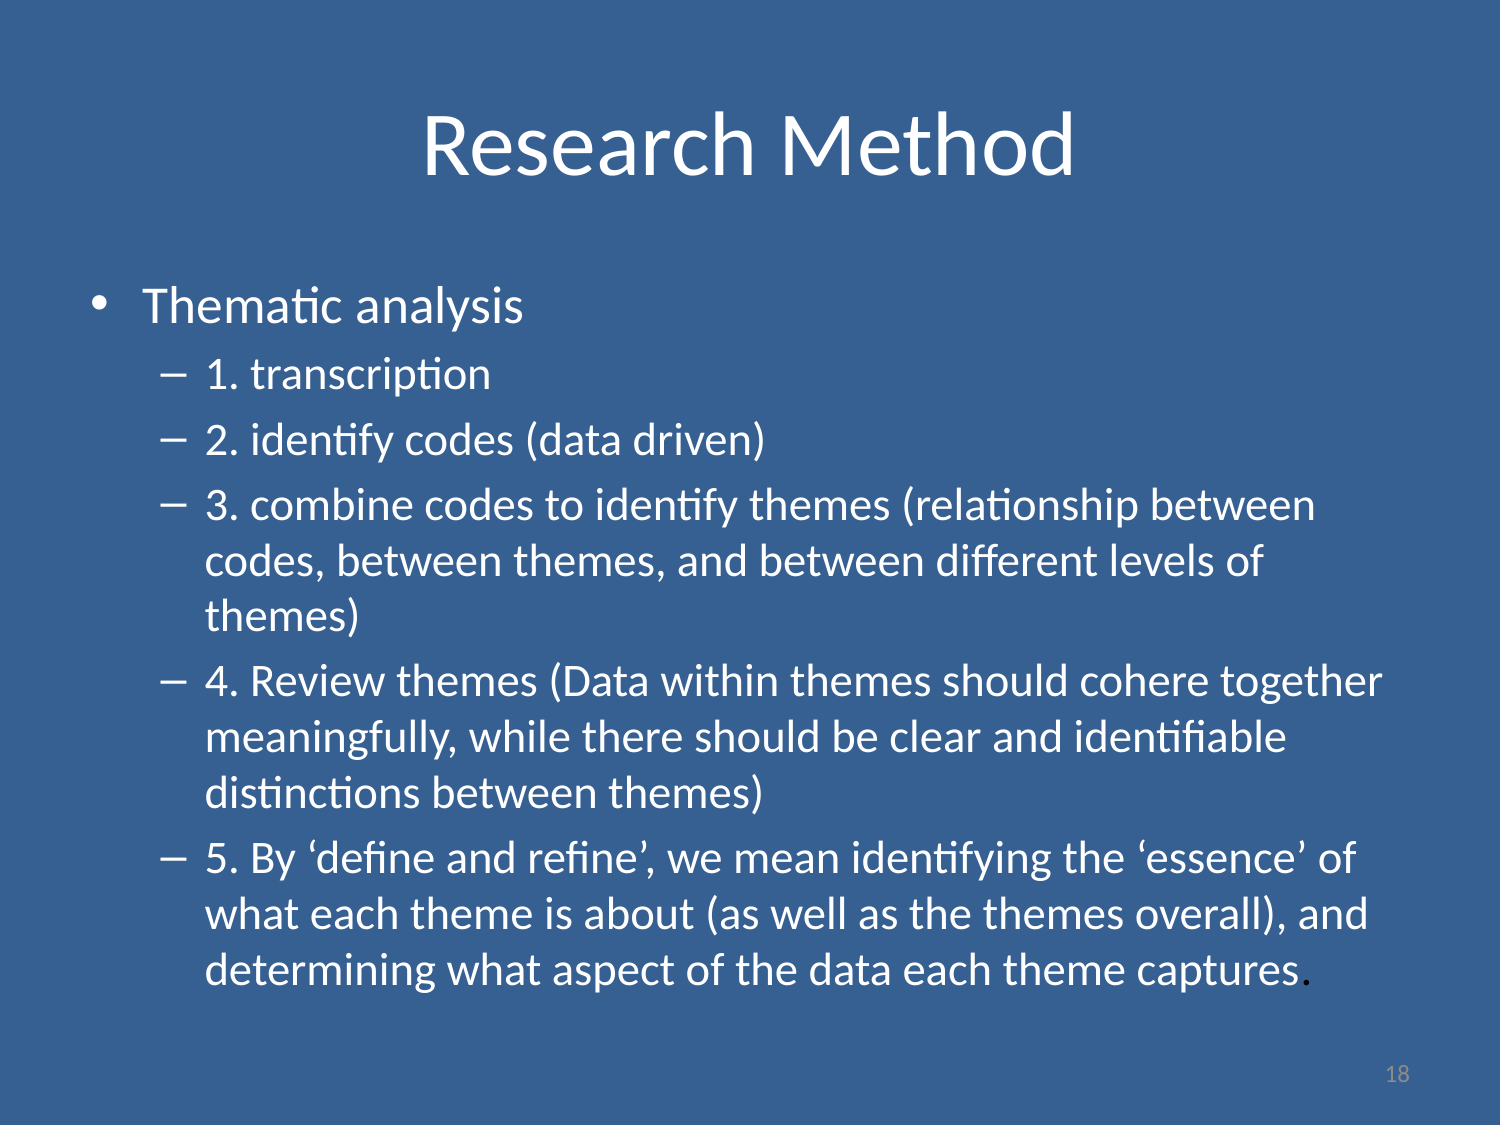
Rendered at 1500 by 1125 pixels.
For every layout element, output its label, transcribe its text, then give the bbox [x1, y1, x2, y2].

title Research Method [75, 45, 1425, 233]
slide_number 18 [1074, 1042, 1425, 1103]
list Thematic analysis 1. transcription 2. identify codes (data driven) 3. combine codes to identify themes (relationship between codes, between themes, and between different levels of themes) 4. Review themes (Data within themes should cohere together meaningfully, while there should be clear and identifiable distinctions between themes) 5. By ‘define and refine’, we mean identifying the ‘essence’ of what each theme is about (as well as the themes overall), and determining what aspect of the data each theme captures. [75, 262, 1425, 1005]
